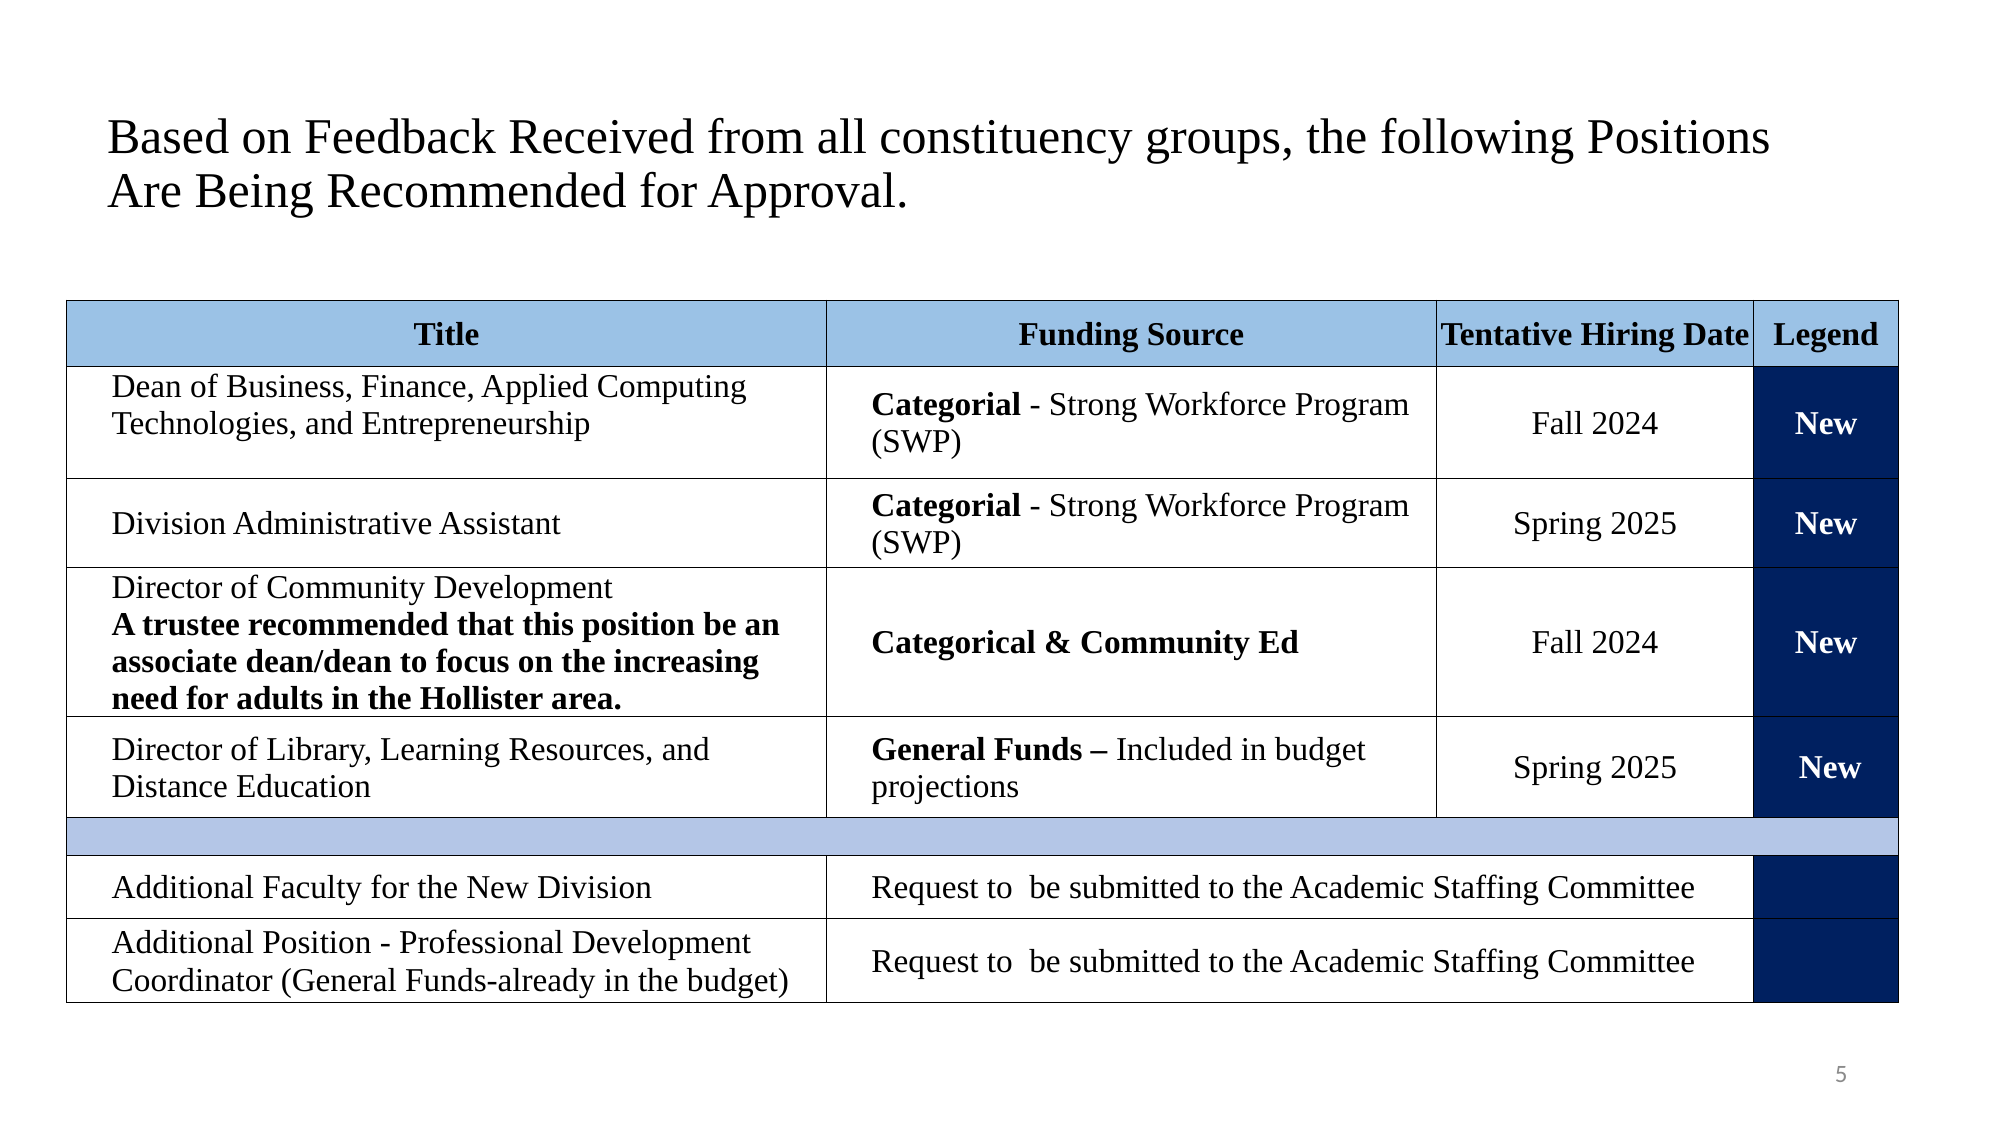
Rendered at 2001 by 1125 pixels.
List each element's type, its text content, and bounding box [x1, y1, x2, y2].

table_header Tentative Hiring Date [1437, 301, 1753, 366]
table_cell Spring 2025 [1437, 479, 1753, 567]
table_cell [67, 818, 1898, 855]
table_cell Additional Faculty for the New Division [67, 856, 826, 918]
table_cell New [1754, 568, 1898, 716]
table_cell Fall 2024 [1437, 367, 1753, 478]
table_cell Categorical & Community Ed [827, 568, 1436, 716]
table_cell [1754, 919, 1898, 1002]
table_header Title [67, 301, 826, 366]
table_cell Fall 2024 [1437, 568, 1753, 716]
table_header Legend [1754, 301, 1898, 366]
slide_number 5 [1412, 1042, 1863, 1103]
table_header Funding Source [827, 301, 1436, 366]
table_cell Director of Community Development A trustee recommended that this position be an associate dean/dean to focus on the increasing need for adults in the Hollister area. [67, 568, 826, 716]
table_cell Additional Position - Professional Development Coordinator (General Funds-already in the budget) [67, 919, 826, 1002]
table_cell Spring 2025 [1437, 717, 1753, 817]
table_cell Director of Library, Learning Resources, and Distance Education [67, 717, 826, 817]
table_cell General Funds – Included in budget projections [827, 717, 1436, 817]
table_cell Categorial - Strong Workforce Program (SWP) [827, 479, 1436, 567]
table_cell Categorial - Strong Workforce Program (SWP) [827, 367, 1436, 478]
table_cell Request to be submitted to the Academic Staffing Committee [827, 856, 1753, 918]
table_cell New [1754, 479, 1898, 567]
title Based on Feedback Received from all constituency groups, the following Positions Are Being Recommended for Approval. [92, 55, 1818, 274]
table_cell New [1754, 717, 1898, 817]
table_cell [1754, 856, 1898, 918]
table_cell Request to be submitted to the Academic Staffing Committee [827, 919, 1753, 1002]
table_cell New [1754, 367, 1898, 478]
table_cell Dean of Business, Finance, Applied Computing Technologies, and Entrepreneurship [67, 367, 826, 478]
table_cell Division Administrative Assistant [67, 479, 826, 567]
